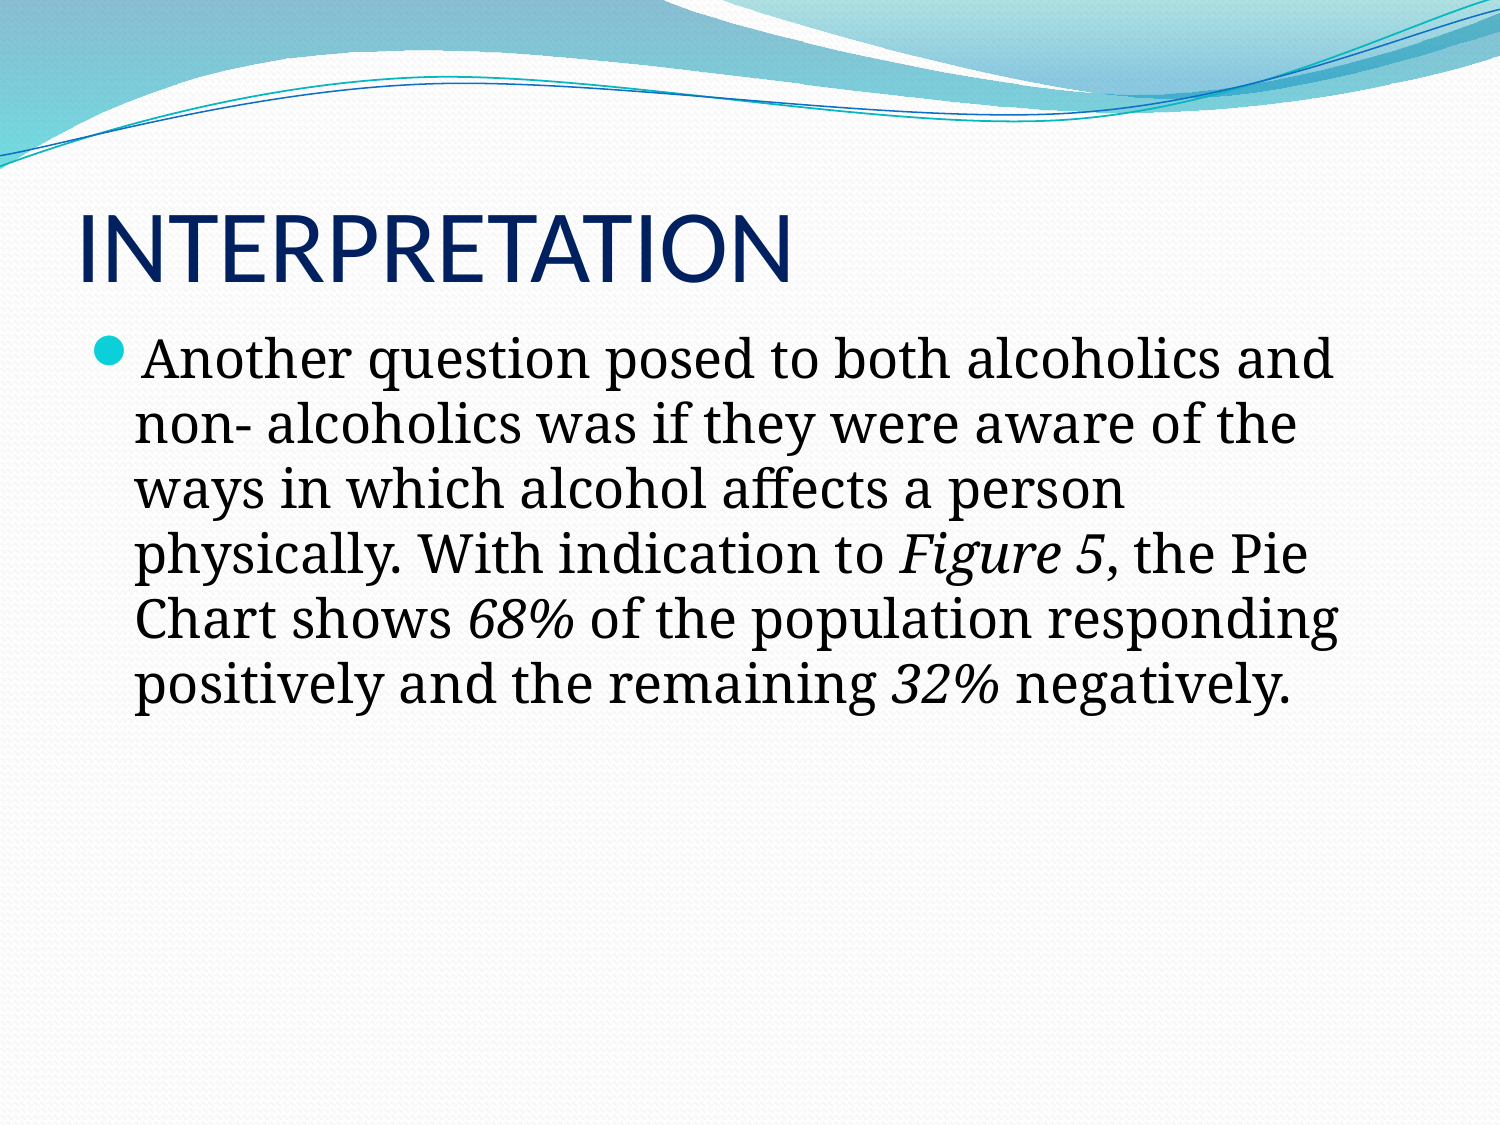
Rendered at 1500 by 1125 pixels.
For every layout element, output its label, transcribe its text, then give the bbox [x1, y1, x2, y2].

title INTERPRETATION [75, 115, 1425, 303]
list Another question posed to both alcoholics and non- alcoholics was if they were aware of the ways in which alcohol affects a person physically. With indication to Figure 5, the Pie Chart shows 68% of the population responding positively and the remaining 32% negatively. [75, 317, 1425, 1038]
